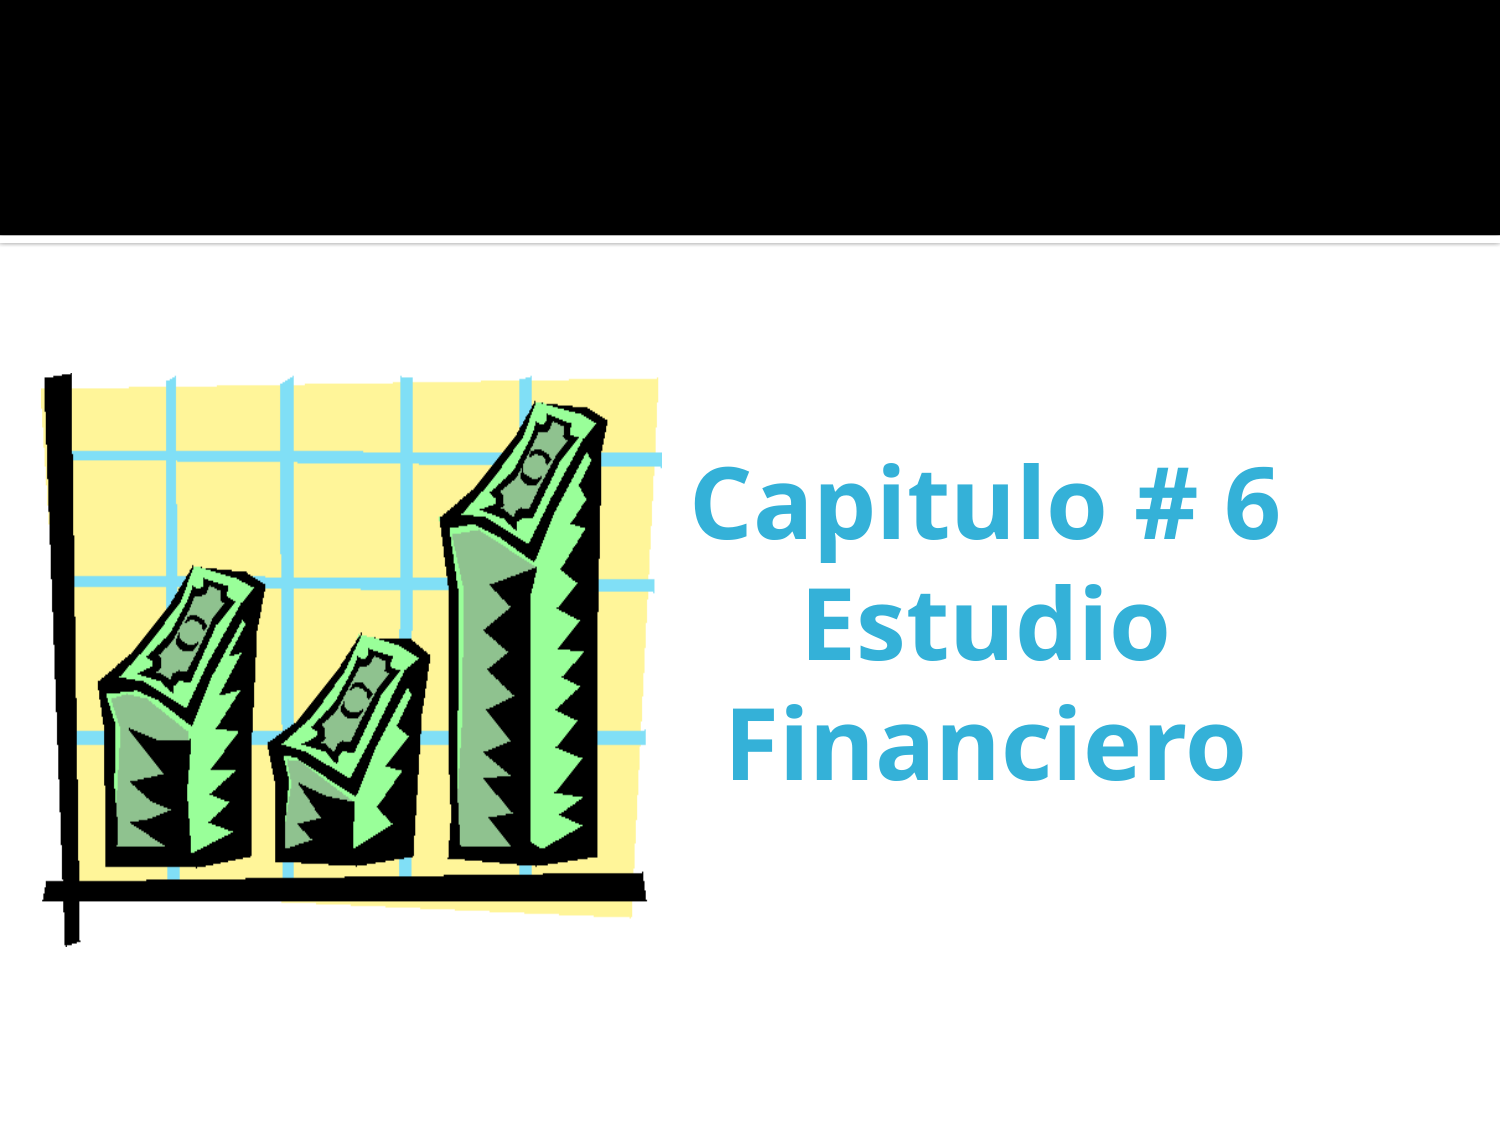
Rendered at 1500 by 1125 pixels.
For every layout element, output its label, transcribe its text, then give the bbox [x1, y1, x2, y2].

text_box Capitulo # 6 Estudio Financiero [666, 432, 1459, 808]
picture [41, 373, 662, 947]
